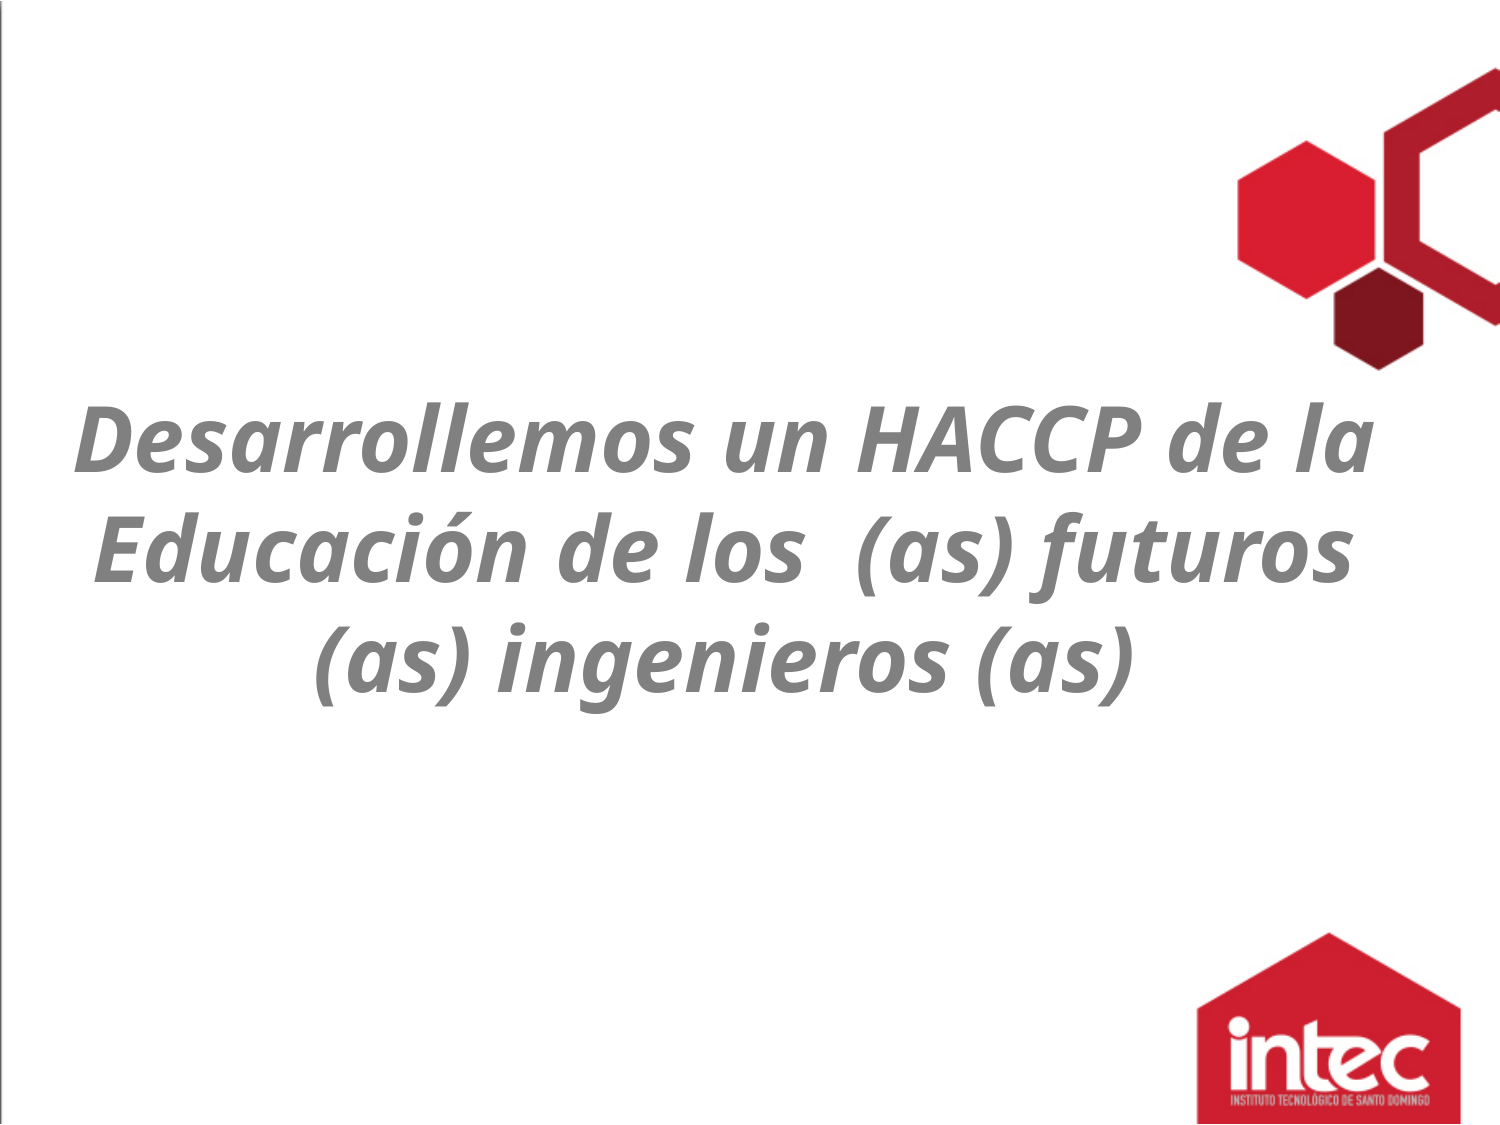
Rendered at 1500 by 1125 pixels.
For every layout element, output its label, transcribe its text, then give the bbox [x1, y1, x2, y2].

picture [0, 1, 1500, 1124]
title Desarrollemos un HACCP de la Educación de los (as) futuros (as) ingenieros (as) [50, 373, 1400, 776]
